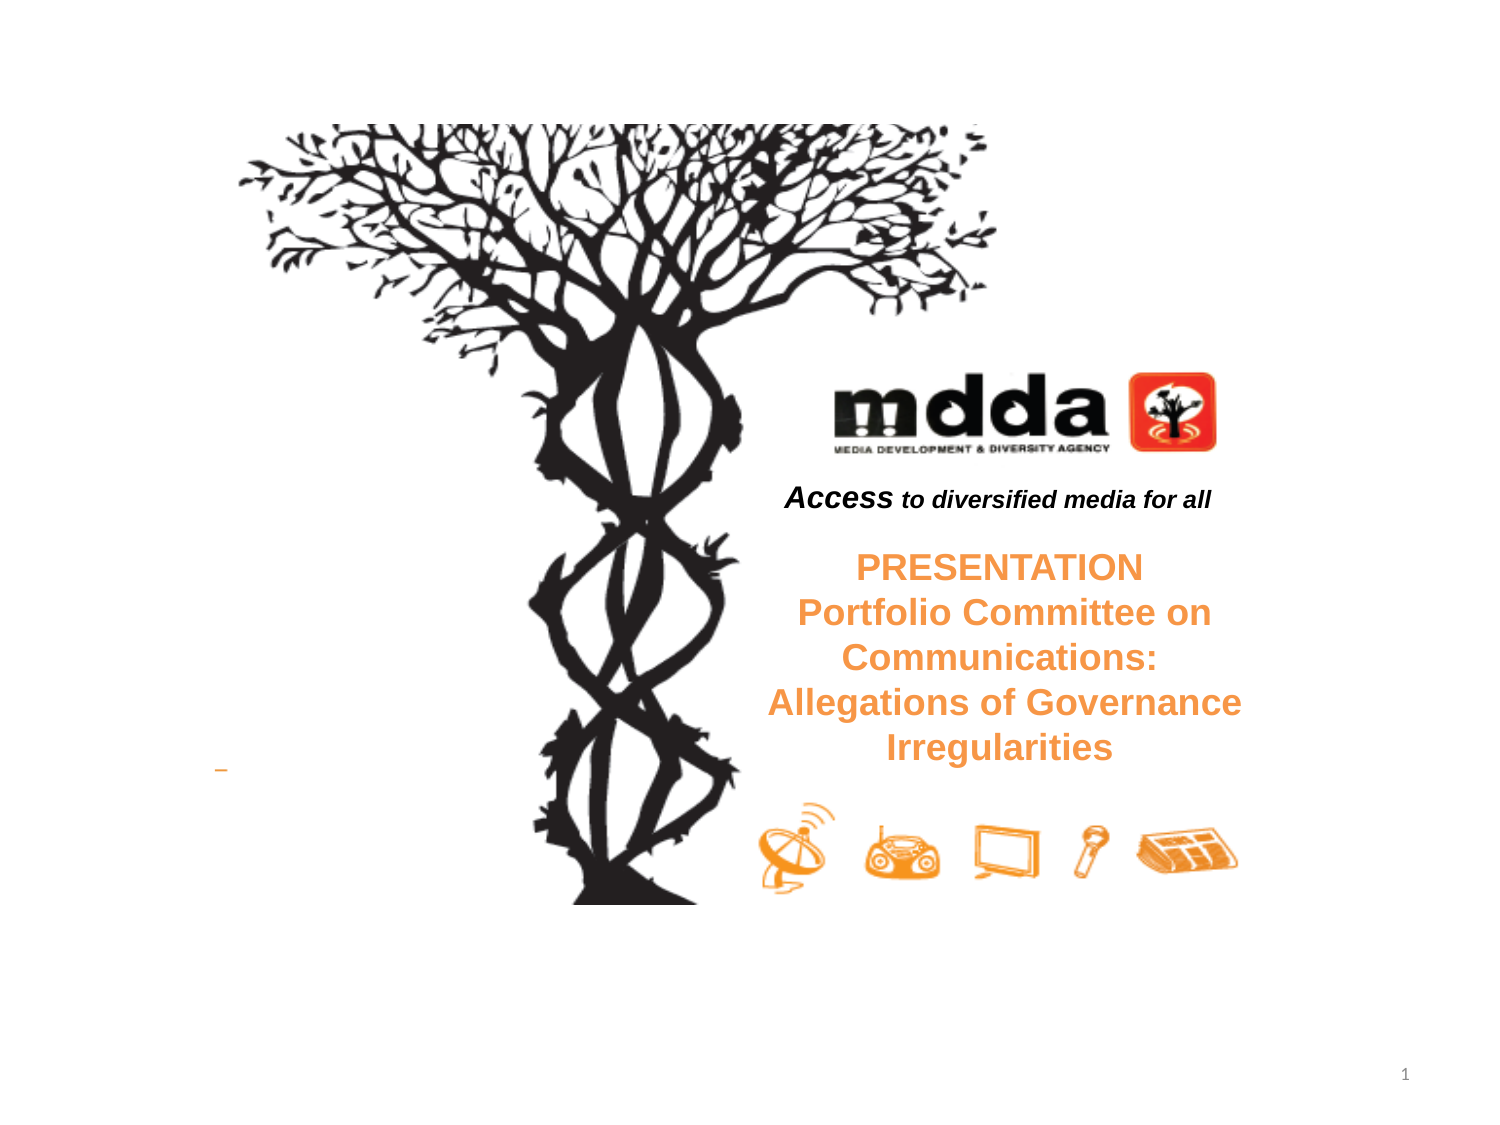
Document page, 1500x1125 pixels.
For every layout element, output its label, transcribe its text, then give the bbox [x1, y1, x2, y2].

picture [214, 123, 1286, 905]
slide_number 1 [1074, 1042, 1425, 1103]
